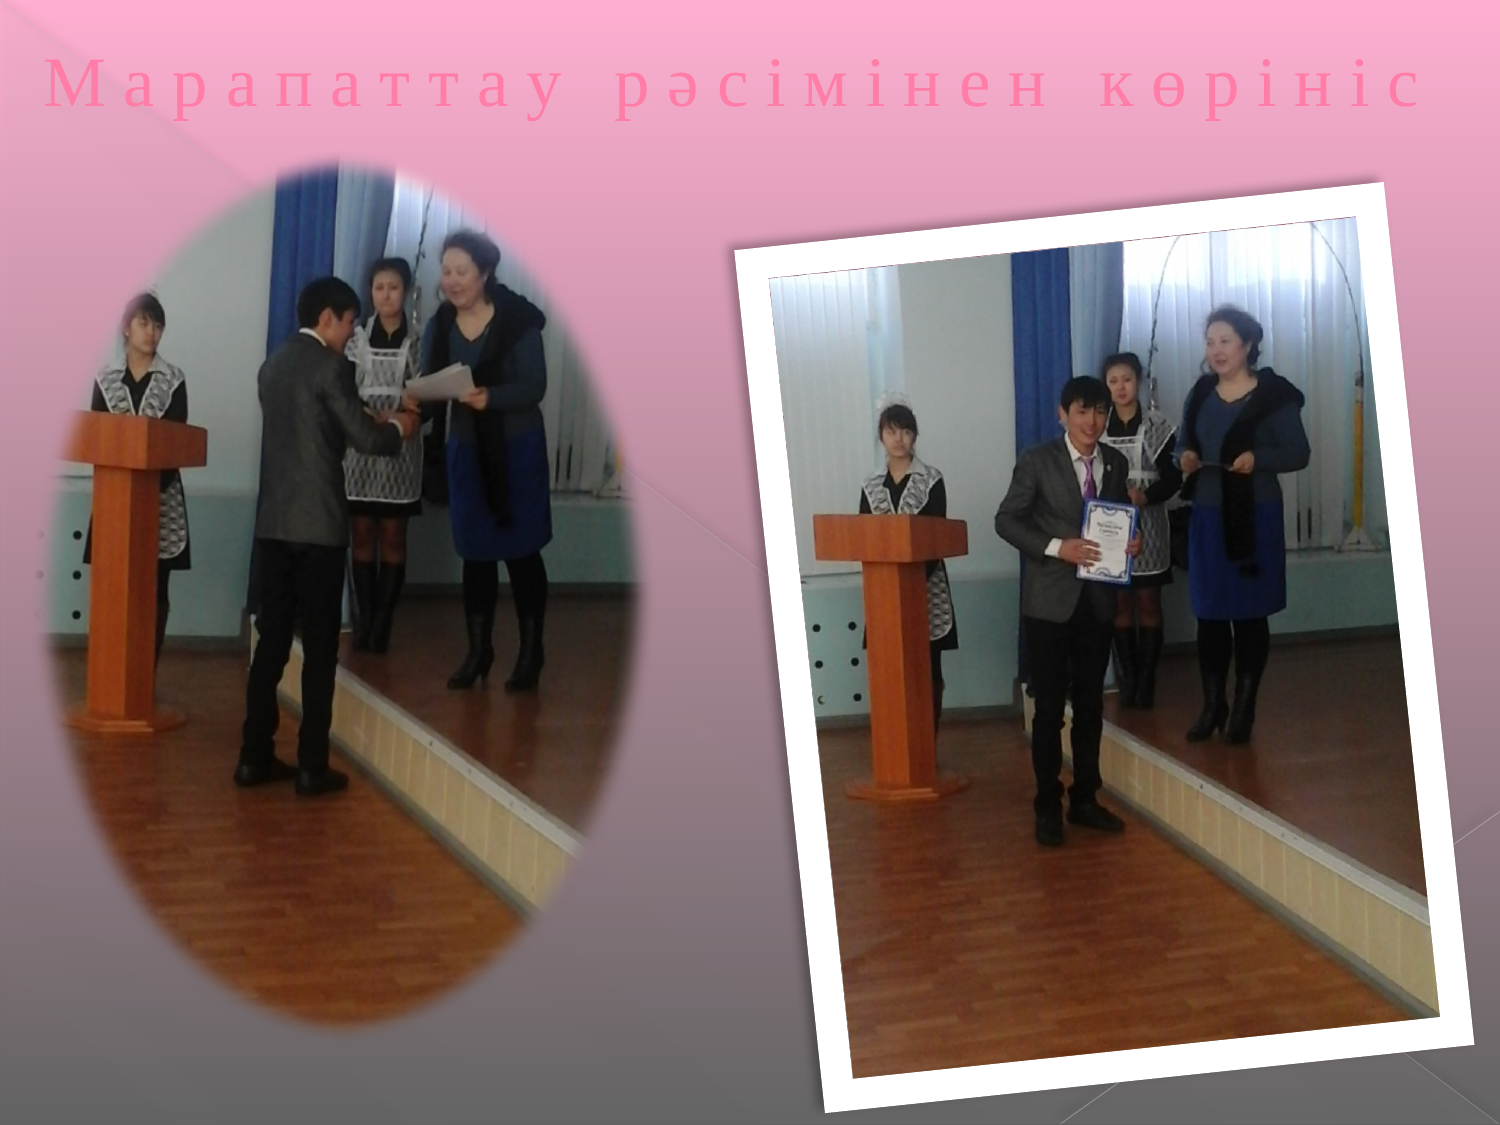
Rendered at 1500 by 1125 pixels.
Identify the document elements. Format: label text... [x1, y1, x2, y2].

picture [29, 148, 656, 1047]
picture [769, 218, 1439, 1078]
title М а р а п а т т а у р ә с і м і н е н к ө р і н і с [0, 19, 1500, 138]
